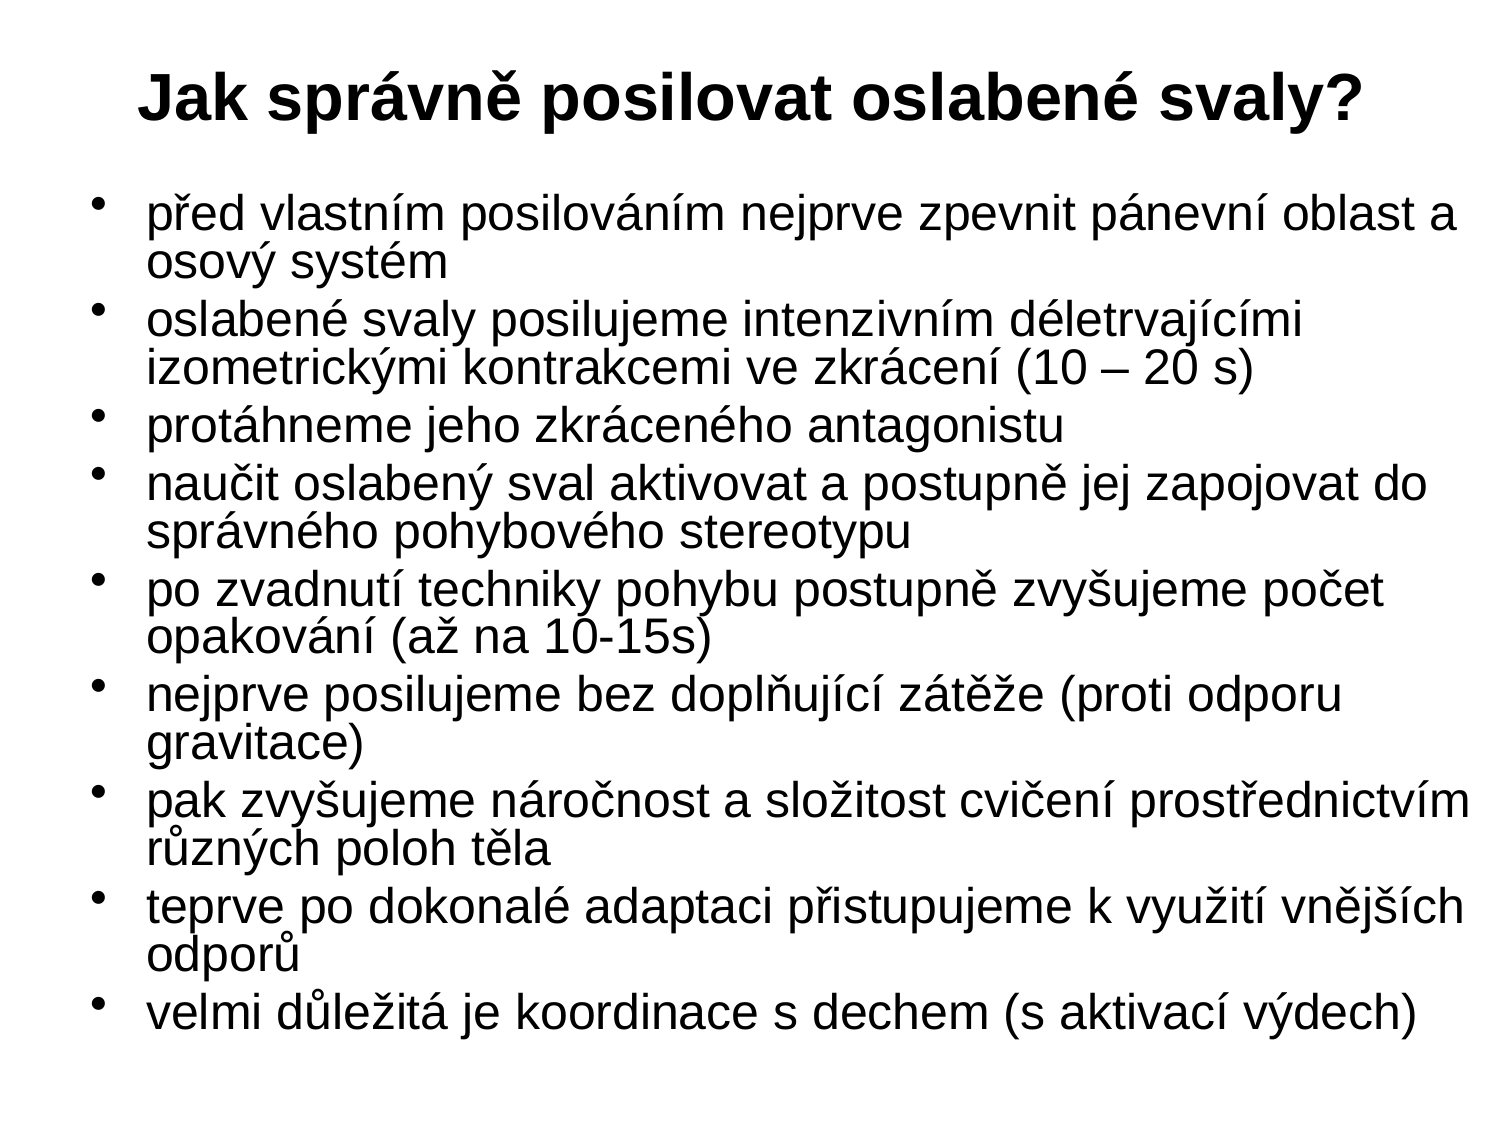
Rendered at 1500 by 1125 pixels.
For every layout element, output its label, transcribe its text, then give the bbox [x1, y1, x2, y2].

title Jak správně posilovat oslabené svaly? [76, 0, 1428, 184]
list před vlastním posilováním nejprve zpevnit pánevní oblast a osový systém oslabené svaly posilujeme intenzivním déletrvajícími izometrickými kontrakcemi ve zkrácení (10 – 20 s) protáhneme jeho zkráceného antagonistu naučit oslabený sval aktivovat a postupně jej zapojovat do správného pohybového stereotypu po zvadnutí techniky pohybu postupně zvyšujeme počet opakování (až na 10-15s) nejprve posilujeme bez doplňující zátěže (proti odporu gravitace) pak zvyšujeme náročnost a složitost cvičení prostřednictvím různých poloh těla teprve po dokonalé adaptaci přistupujeme k využití vnějších odporů velmi důležitá je koordinace s dechem (s aktivací výdech) [74, 184, 1500, 1083]
